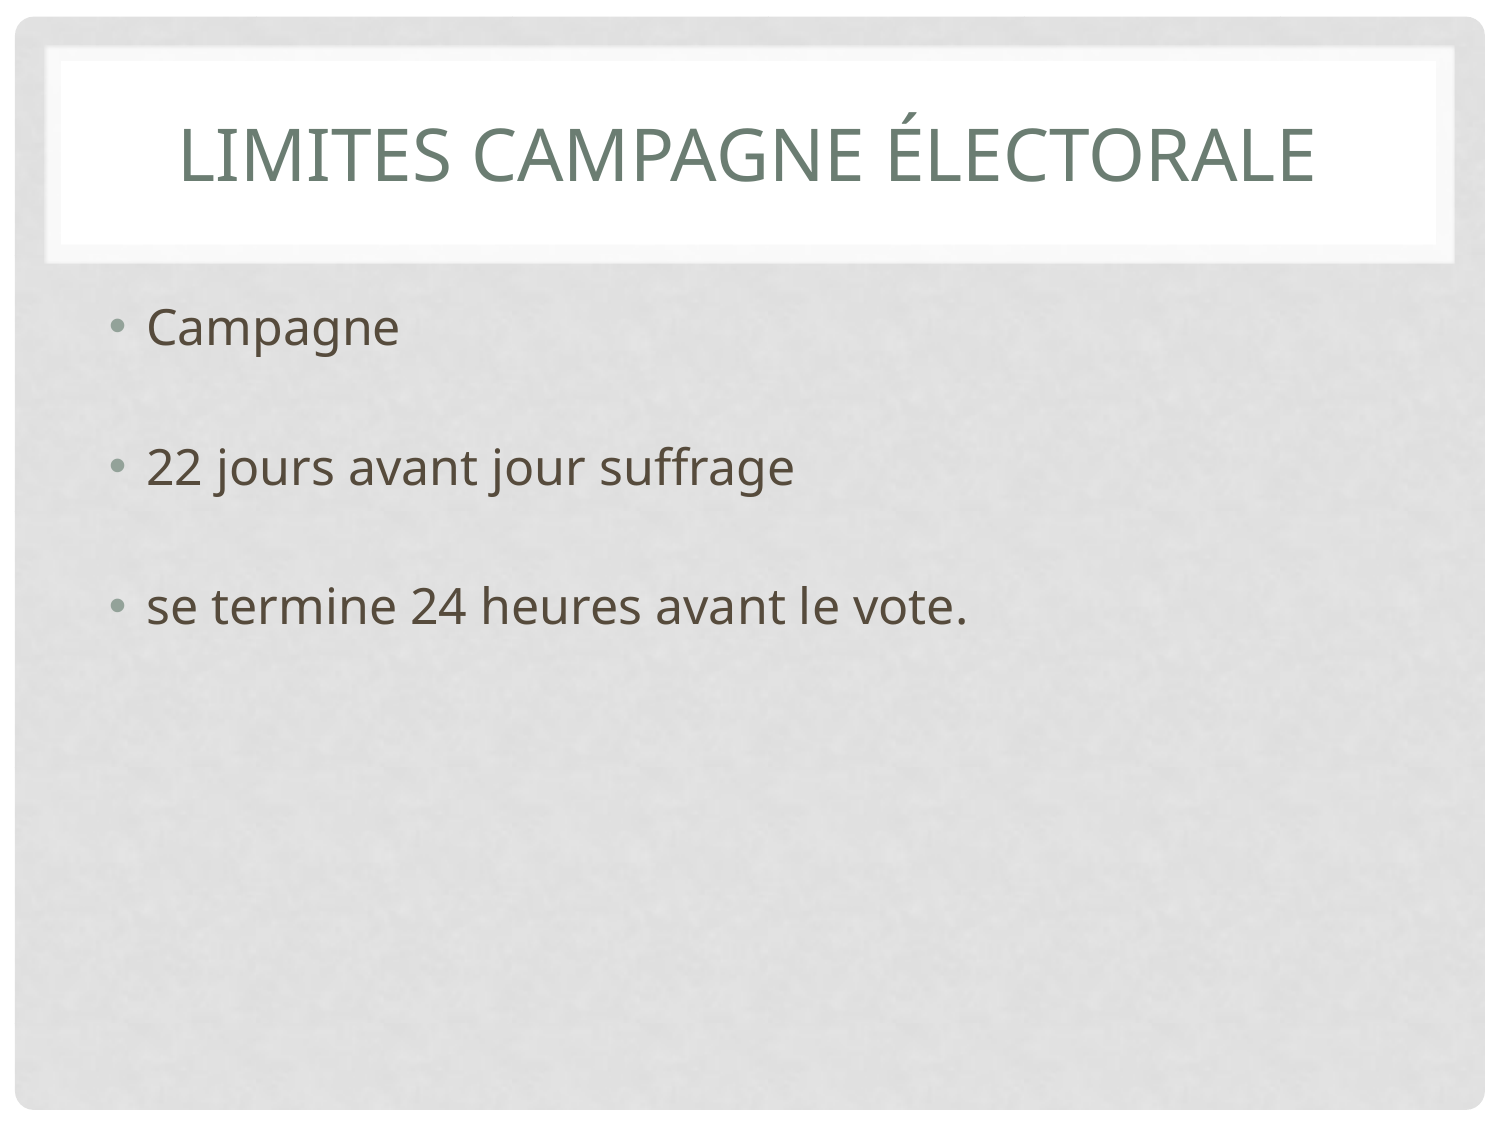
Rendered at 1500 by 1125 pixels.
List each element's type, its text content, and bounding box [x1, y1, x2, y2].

title Limites campagne électorale [69, 66, 1425, 238]
list Campagne 22 jours avant jour suffrage se termine 24 heures avant le vote. [75, 287, 1425, 1005]
